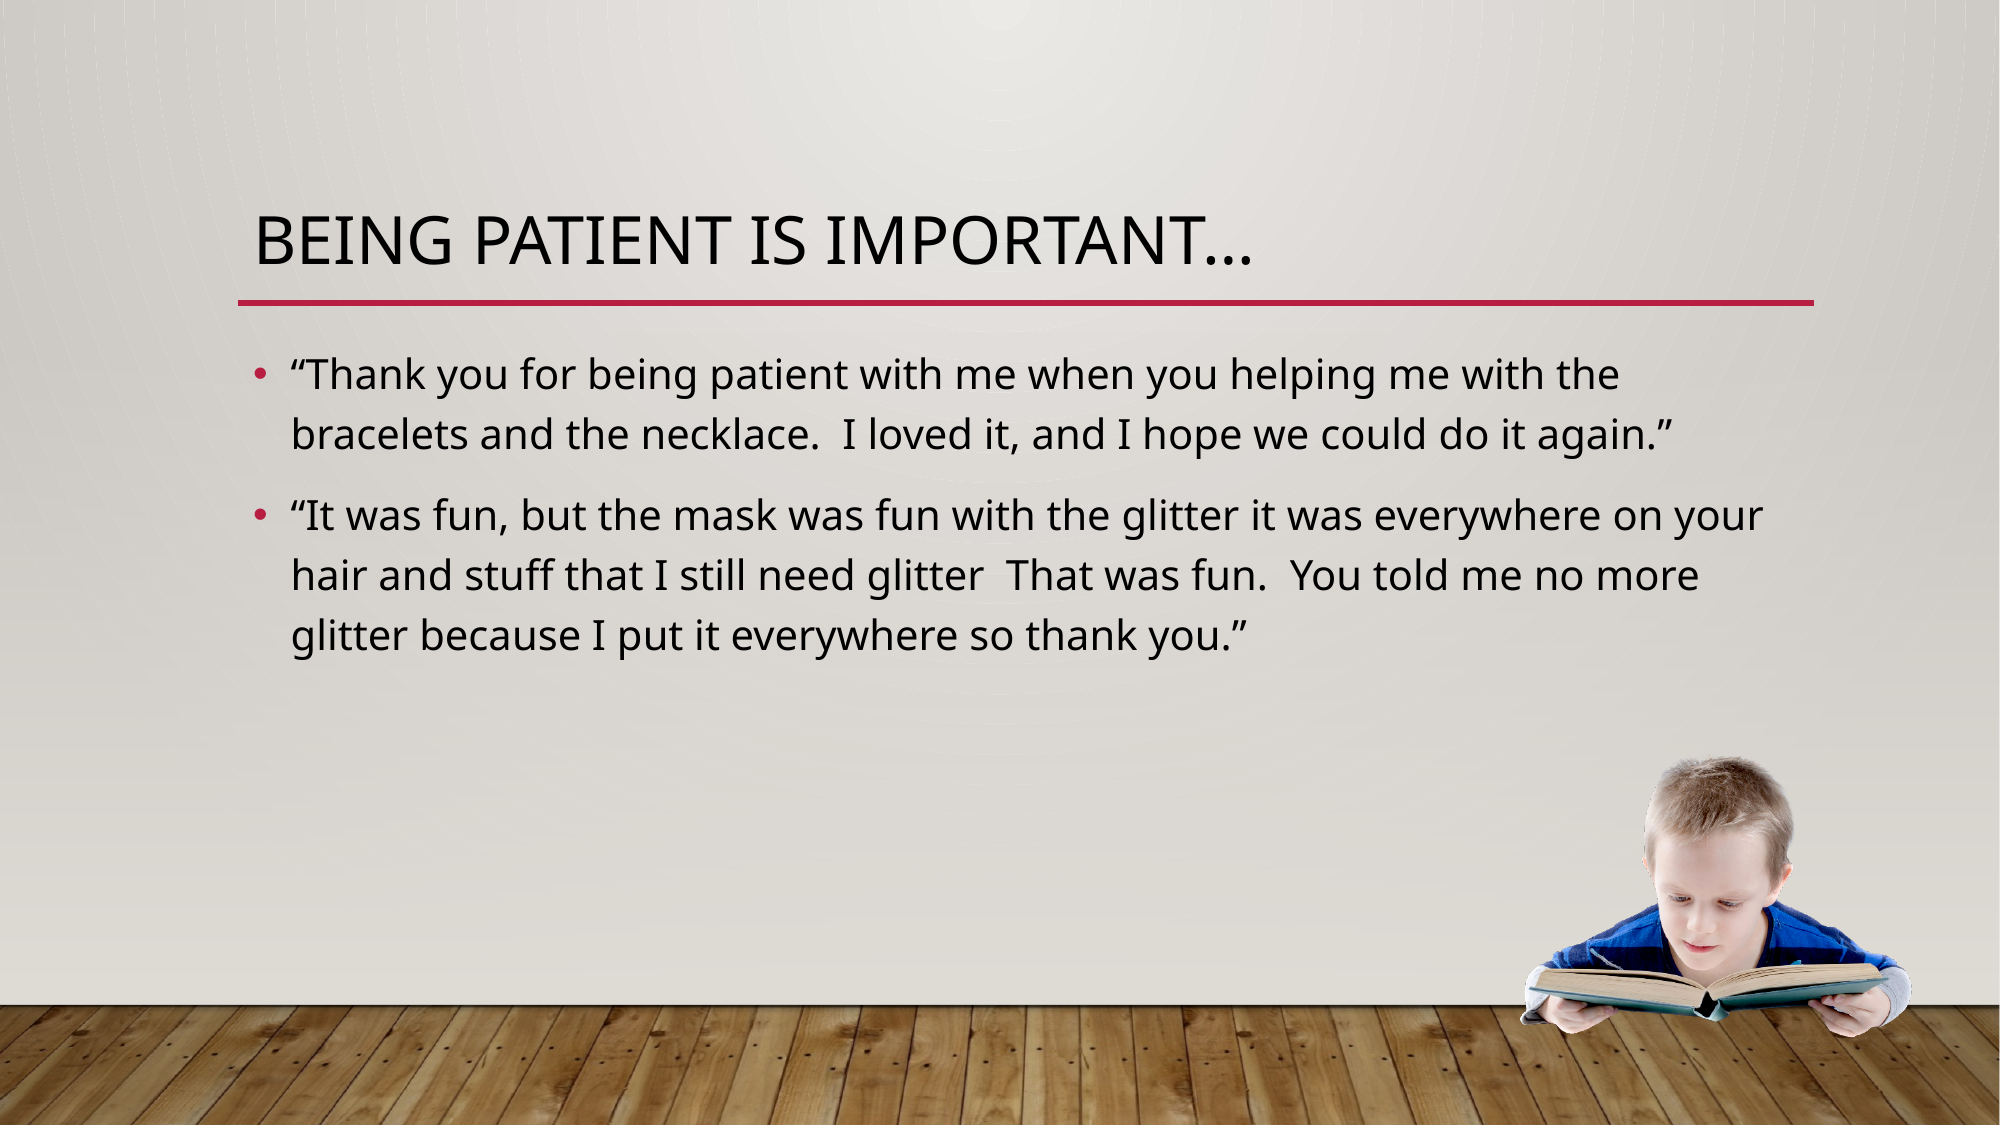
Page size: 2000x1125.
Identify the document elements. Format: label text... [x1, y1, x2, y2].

list “Thank you for being patient with me when you helping me with the bracelets and the necklace. I loved it, and I hope we could do it again.” “It was fun, but the mask was fun with the glitter it was everywhere on your hair and stuff that I still need glitter That was fun. You told me no more glitter because I put it everywhere so thank you.” [238, 330, 1813, 897]
picture [0, 737, 2000, 1125]
title Being patient is important… [238, 200, 1813, 305]
